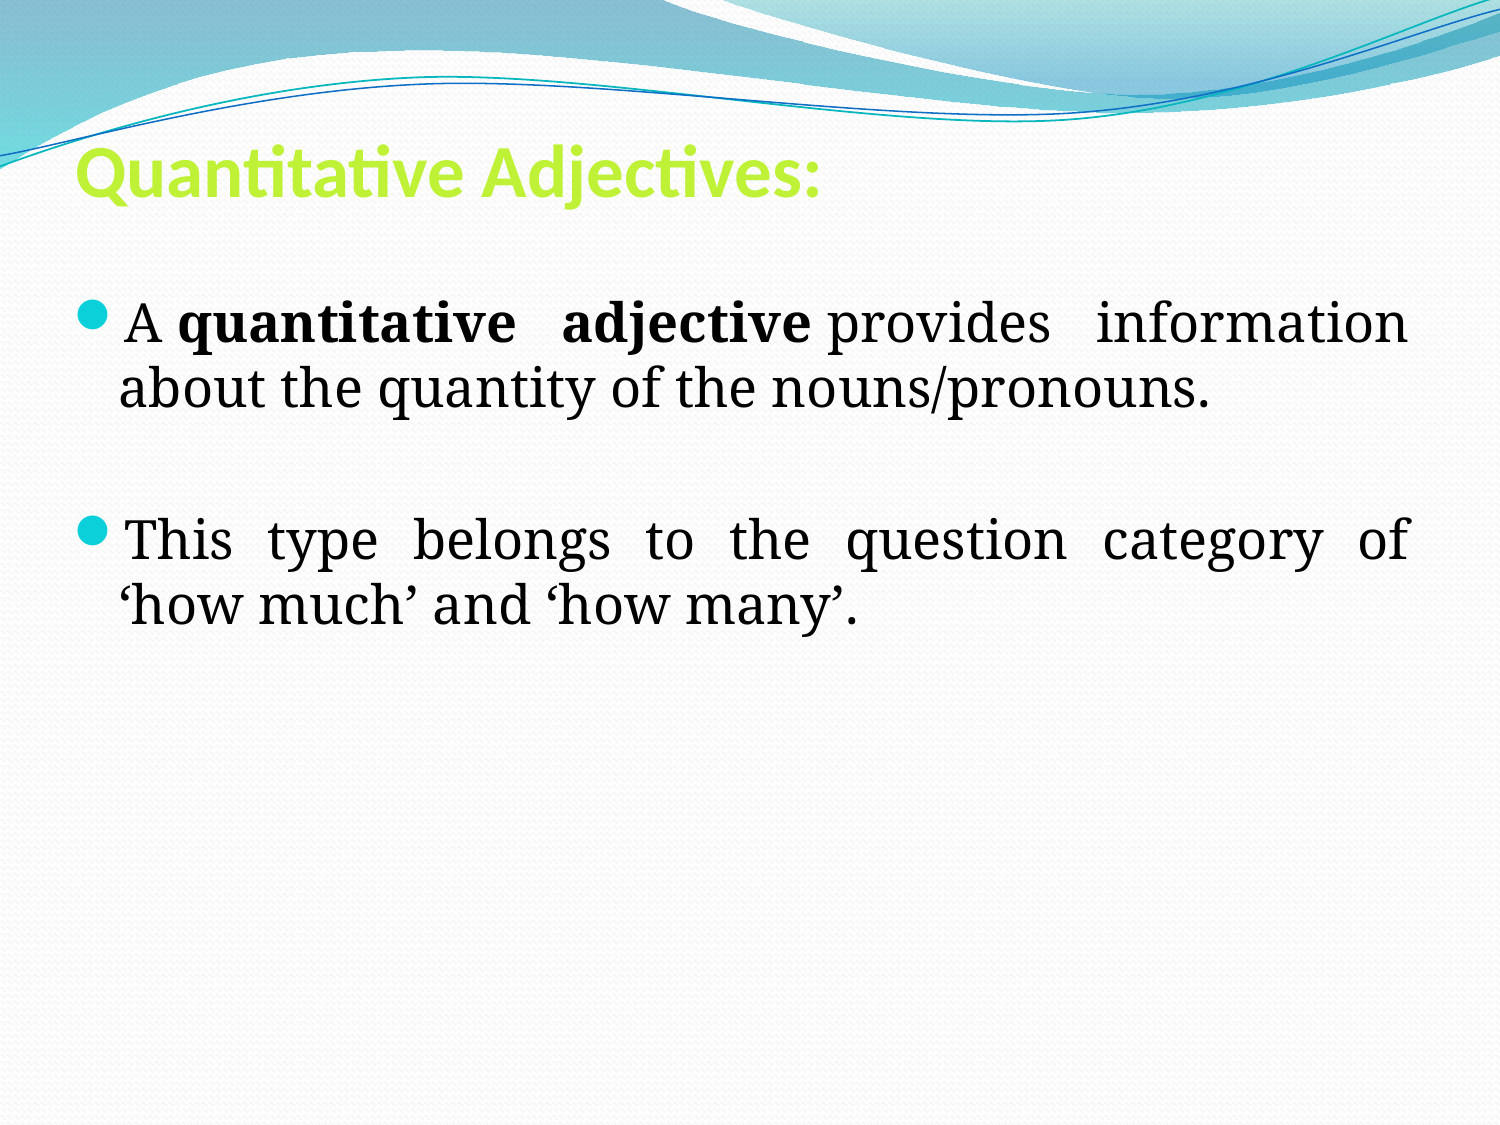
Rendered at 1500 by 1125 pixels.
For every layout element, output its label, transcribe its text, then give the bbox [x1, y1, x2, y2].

list A quantitative adjective provides information about the quantity of the nouns/pronouns. This type belongs to the question category of ‘how much’ and ‘how many’. [58, 281, 1425, 1038]
title Quantitative Adjectives: [75, 115, 1425, 281]
